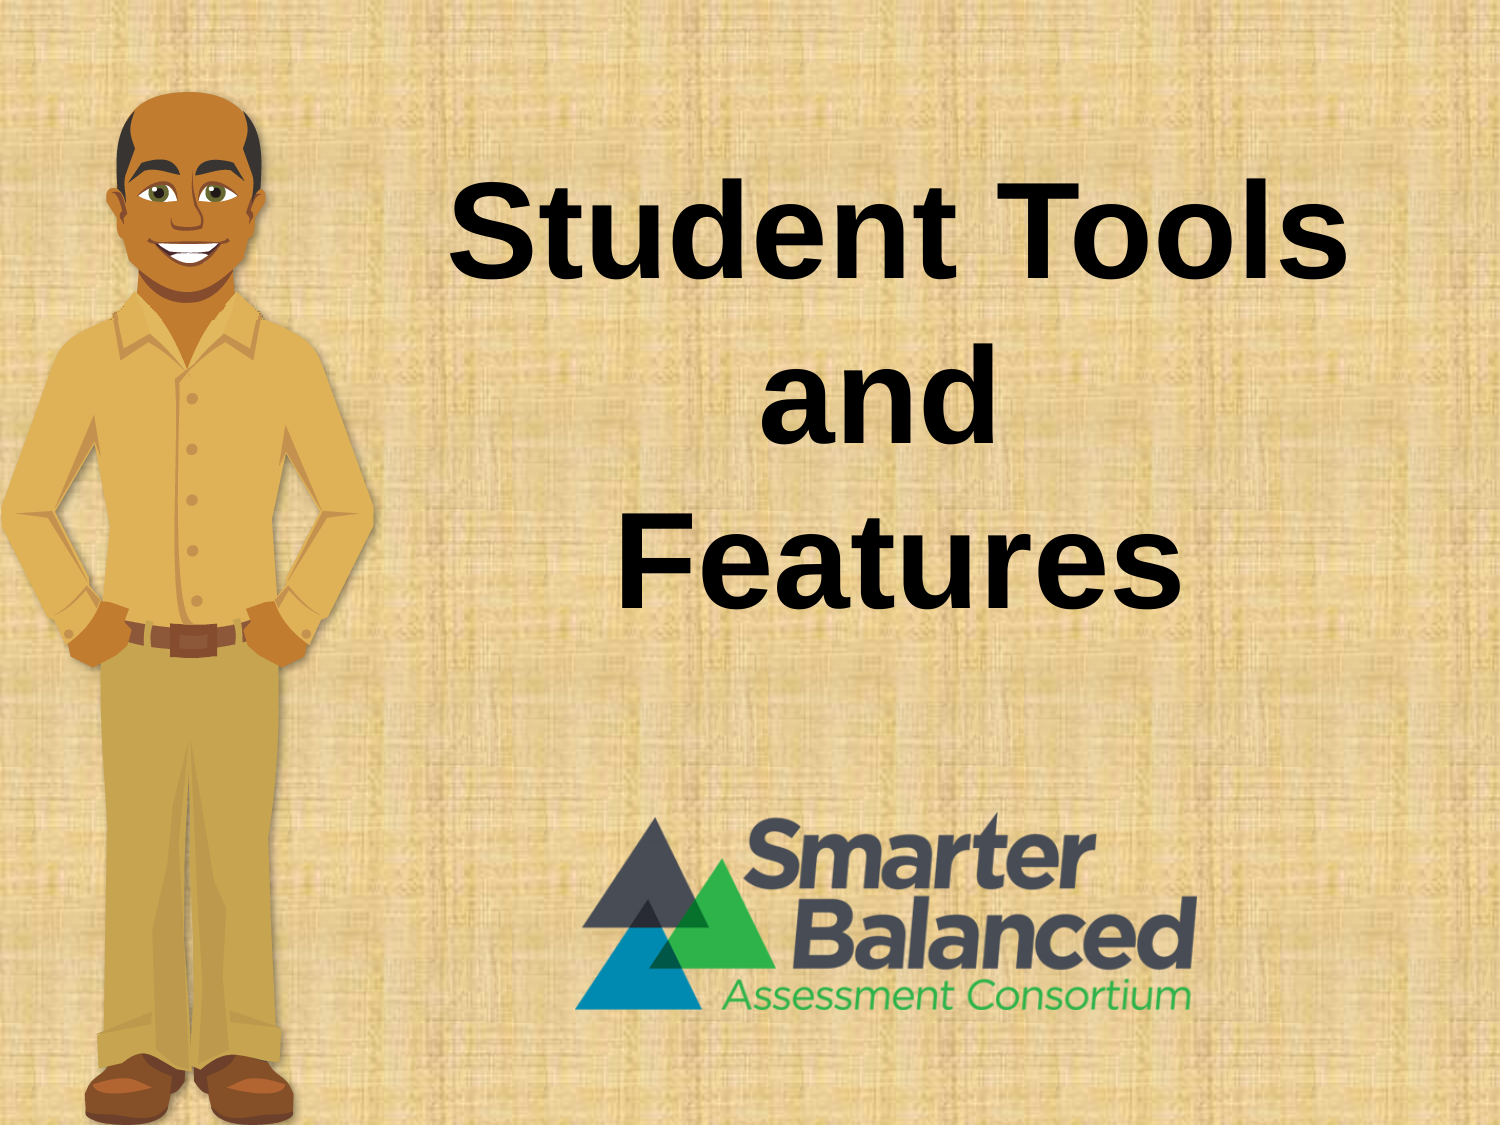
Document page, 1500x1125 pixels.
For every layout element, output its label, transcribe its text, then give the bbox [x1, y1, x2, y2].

title Student Tools and Features [379, 212, 1500, 650]
picture [0, 0, 1500, 1125]
